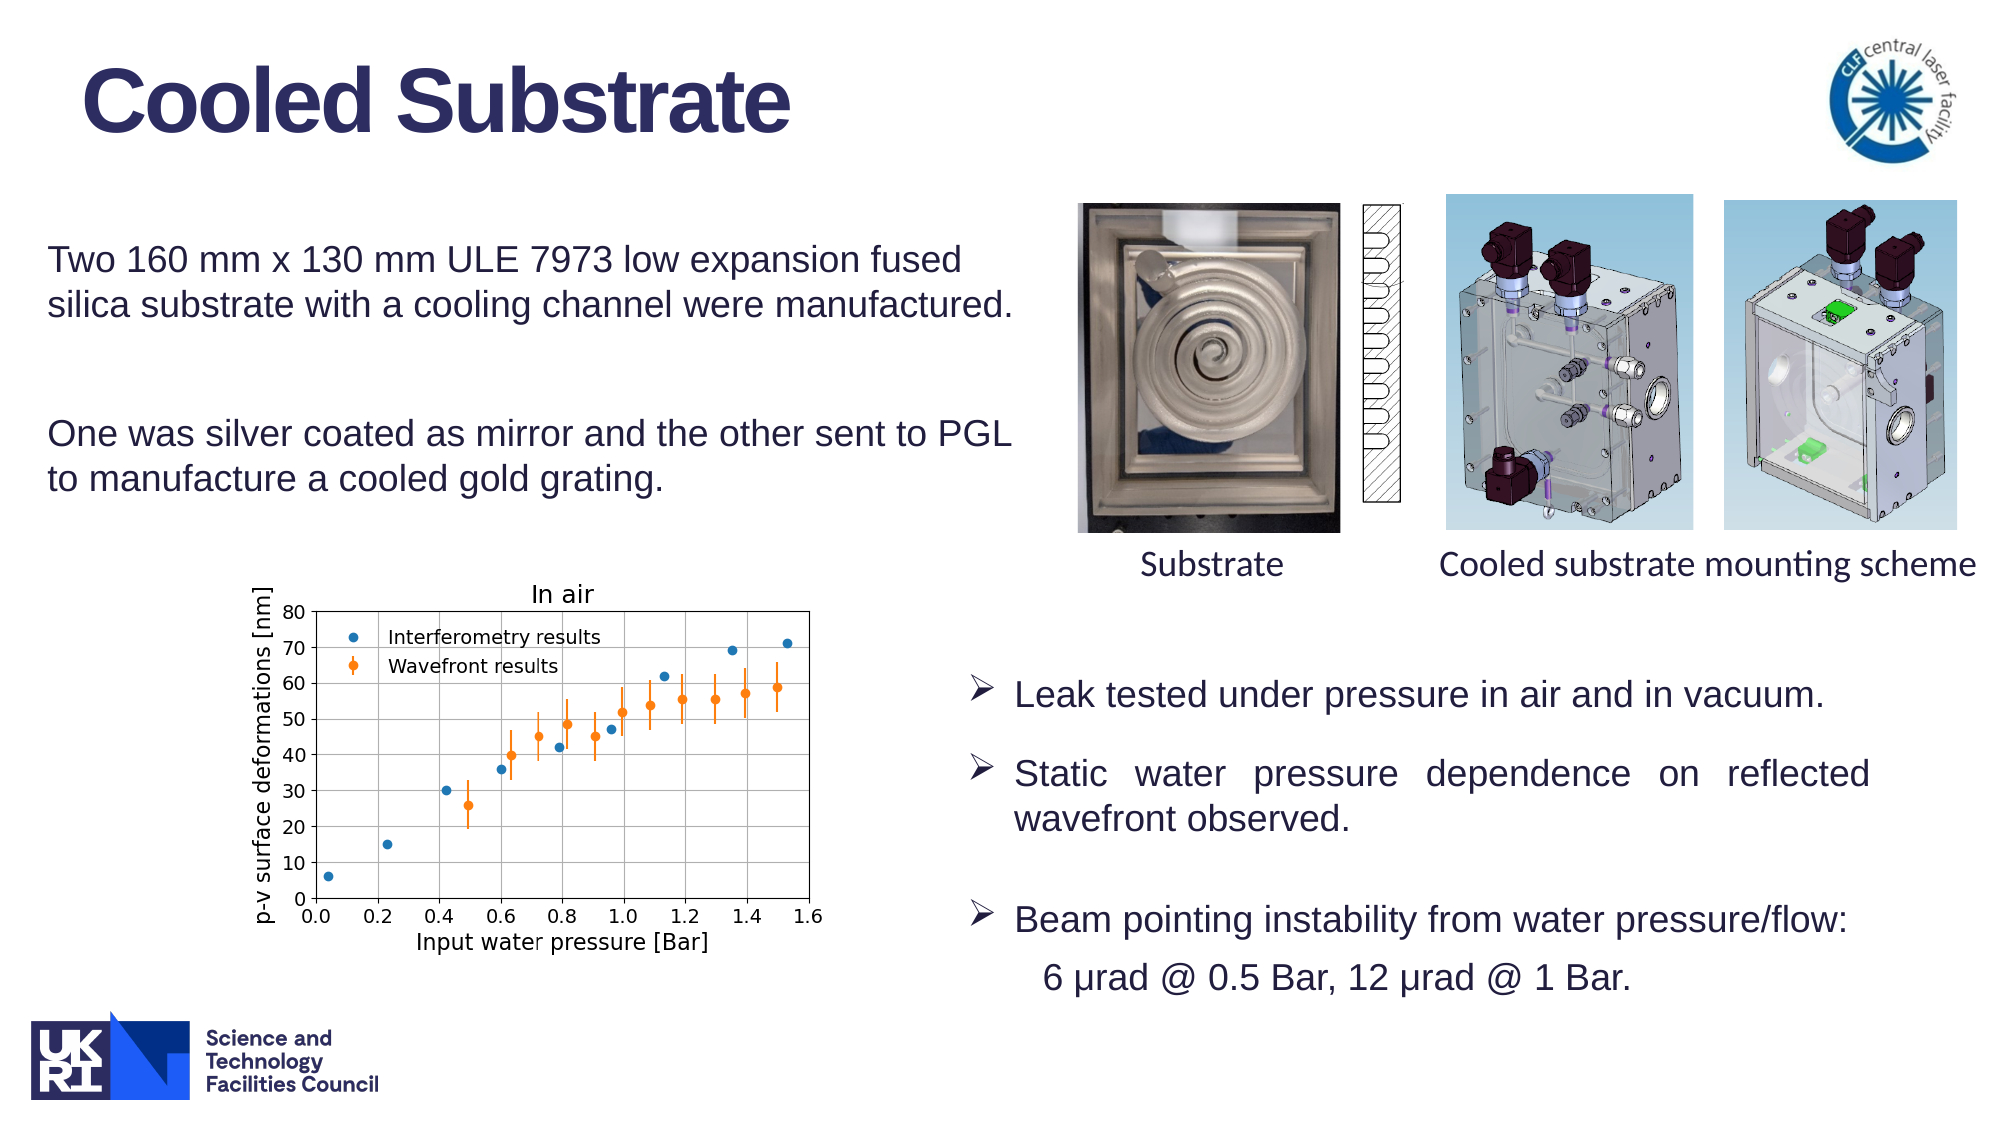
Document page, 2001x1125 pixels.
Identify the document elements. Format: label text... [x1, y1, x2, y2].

picture [243, 574, 833, 964]
picture [1815, 30, 1975, 172]
text_box Beam pointing instability from water pressure/flow: 6 μrad @ 0.5 Bar, 12 μrad @ 1 Bar. [952, 865, 1886, 1005]
text_box Two 160 mm x 130 mm ULE 7973 low expansion fused silica substrate with a cooling channel were manufactured. [32, 227, 1039, 333]
picture [31, 1011, 378, 1100]
text_box Leak tested under pressure in air and in vacuum. [952, 662, 1886, 723]
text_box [1424, 194, 2000, 593]
text_box Static water pressure dependence on reflected wavefront observed. [952, 741, 1886, 846]
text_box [1068, 203, 1404, 593]
text_box One was silver coated as mirror and the other sent to PGL to manufacture a cooled gold grating. [32, 401, 1039, 506]
title Cooled Substrate [66, 45, 1934, 161]
